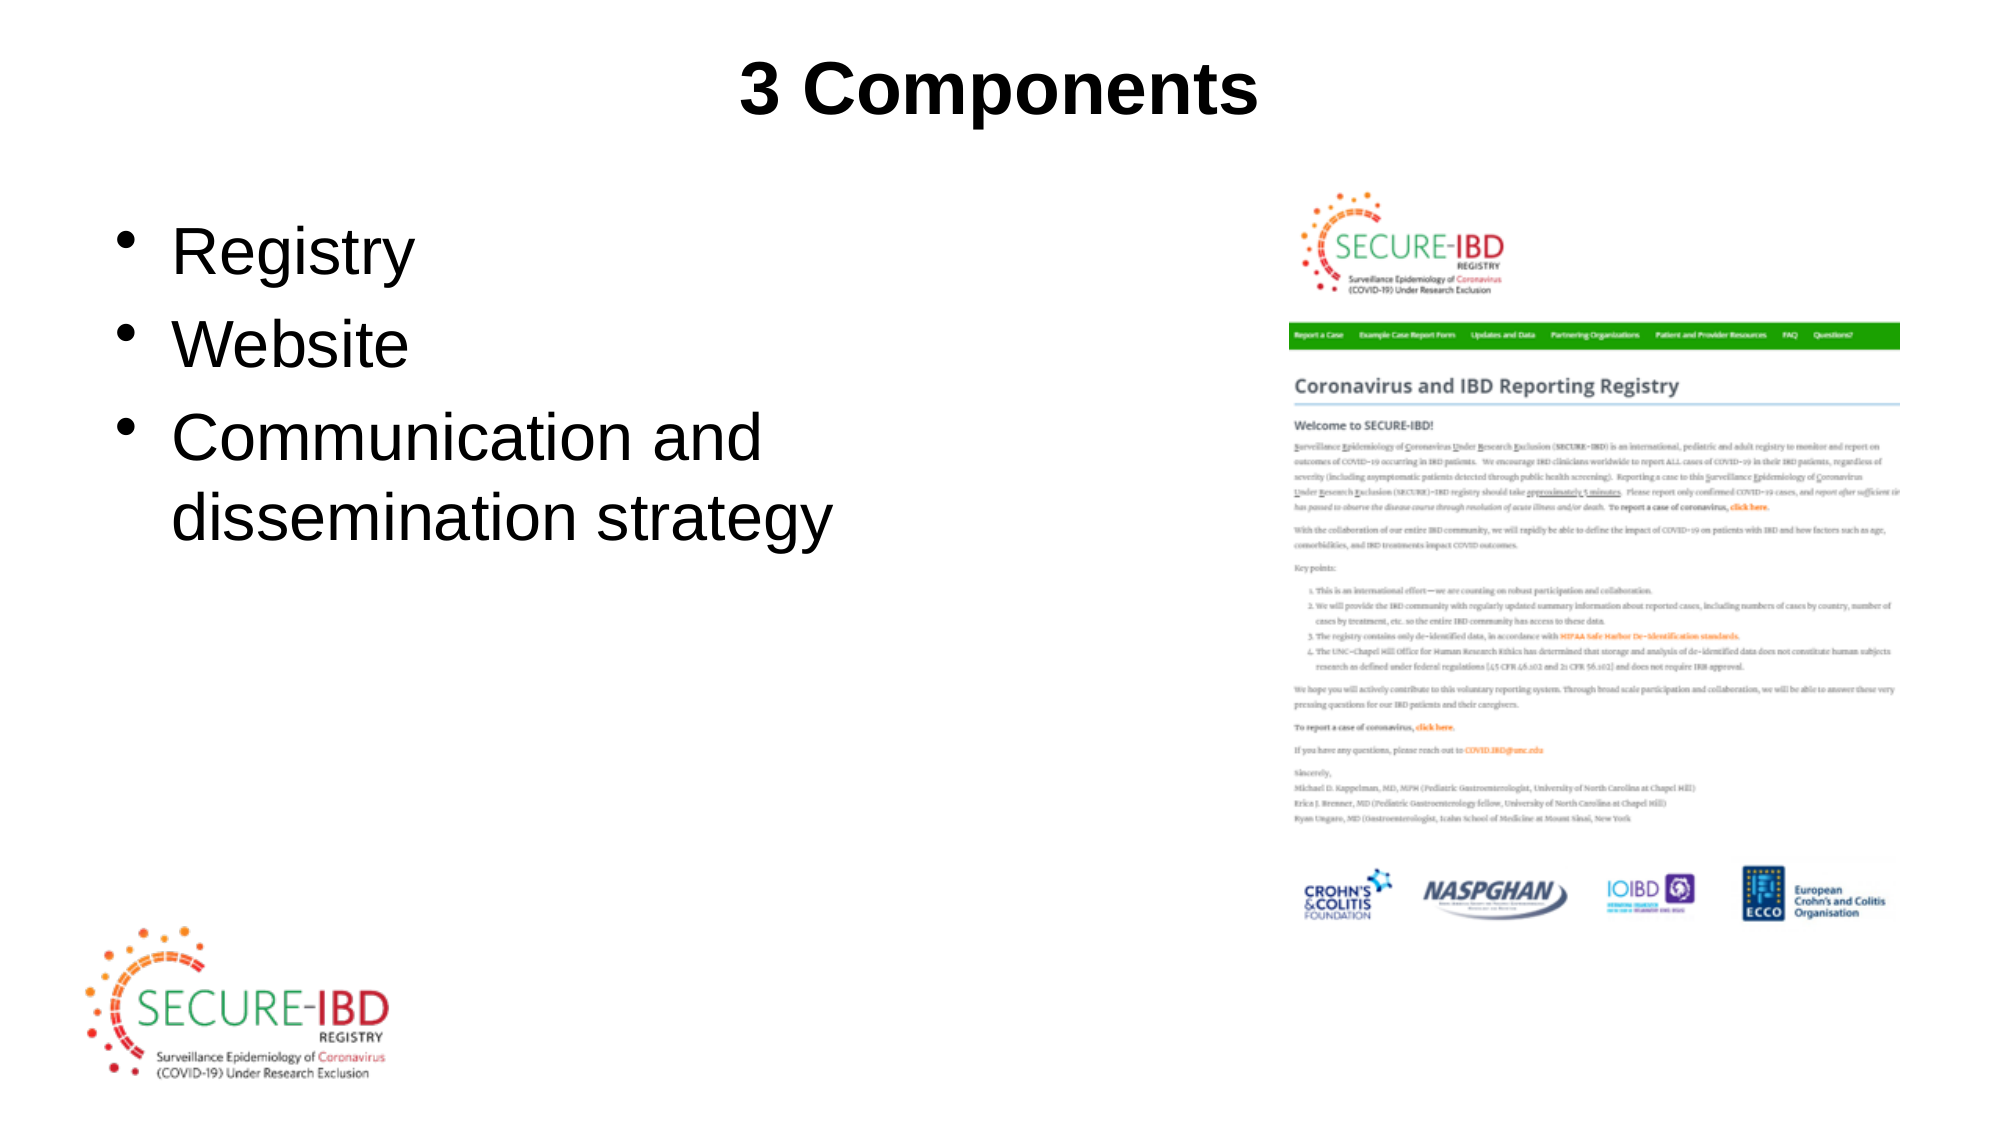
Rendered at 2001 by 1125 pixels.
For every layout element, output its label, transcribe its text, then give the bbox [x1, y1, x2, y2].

title 3 Components [99, 45, 1900, 125]
picture [75, 919, 400, 1090]
picture [1289, 174, 1901, 939]
list Registry Website Communication and dissemination strategy [99, 200, 1175, 1005]
